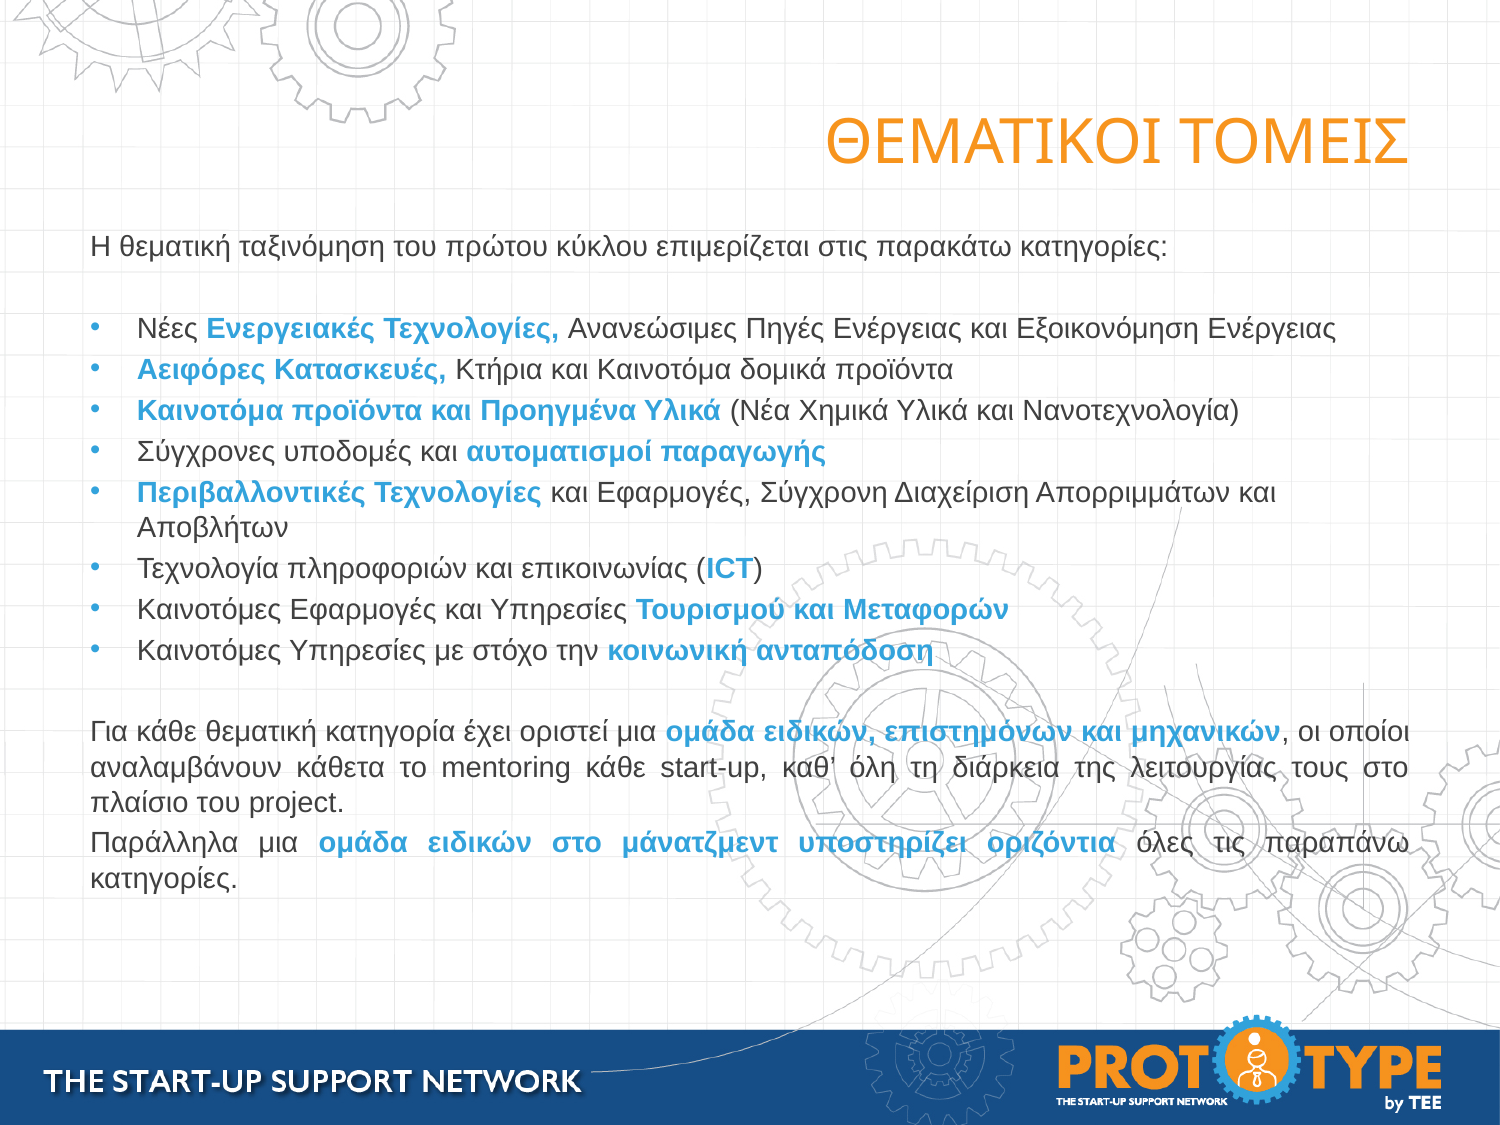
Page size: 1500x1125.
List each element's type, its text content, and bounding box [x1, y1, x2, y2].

picture [0, 0, 1500, 1125]
list Η θεματική ταξινόμηση του πρώτου κύκλου επιμερίζεται στις παρακάτω κατηγορίες: Νέες Ενεργειακές Τεχνολογίες, Ανανεώσιμες Πηγές Ενέργειας και Εξοικονόμηση Ενέργειας Αειφόρες Κατασκευές, Κτήρια και Καινοτόμα δομικά προϊόντα Καινοτόμα προϊόντα και Προηγμένα Υλικά (Νέα Χημικά Υλικά και Νανοτεχνολογία) Σύγχρονες υποδομές και αυτοματισμοί παραγωγής Περιβαλλοντικές Τεχνολογίες και Εφαρμογές, Σύγχρονη Διαχείριση Απορριμμάτων και Αποβλήτων Τεχνολογία πληροφοριών και επικοινωνίας (ICT) Καινοτόμες Εφαρμογές και Υπηρεσίες Τουρισμού και Μεταφορών Καινοτόμες Υπηρεσίες με στόχο την κοινωνική ανταπόδοση Για κάθε θεματική κατηγορία έχει οριστεί μια ομάδα ειδικών, επιστημόνων και μηχανικών, οι οποίοι αναλαμβάνουν κάθετα το mentoring κάθε start-up, καθ’ όλη τη διάρκεια της λειτουργίας τους στο πλαίσιο τoυ project. Παράλληλα μια ομάδα ειδικών στο μάνατζμεντ υποστηρίζει οριζόντια όλες τις παραπάνω κατηγορίες. [75, 219, 1425, 963]
title ΘΕΜΑΤΙΚΟΙ ΤΟΜΕΙΣ [75, 45, 1425, 219]
